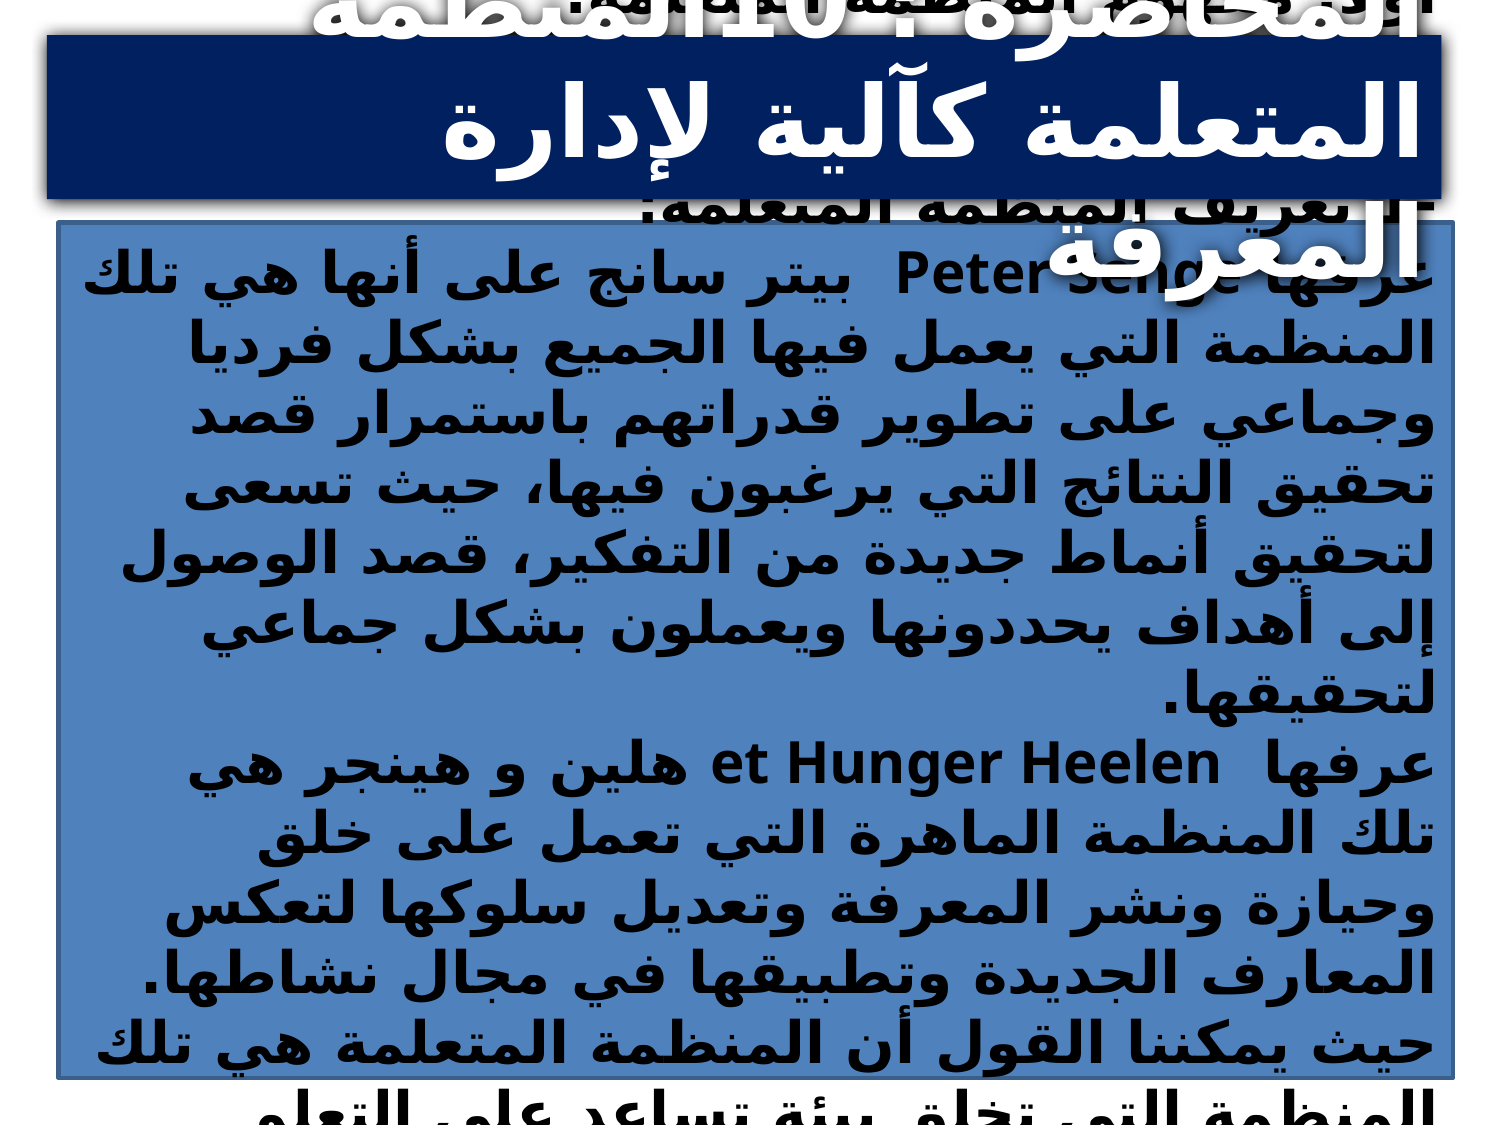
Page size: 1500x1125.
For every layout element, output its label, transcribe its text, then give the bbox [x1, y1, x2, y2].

text_box أولا: مفهوم المنظمة المتعلمة: يمكن توضيح مفهومها من خلال التطرق إلى تعريفها وخصائصها ودوافعها. -1 تعريف المنظمة المتعلمة: عرفها Peter Senge بيتر سانج على أنها هي تلك المنظمة التي يعمل فيها الجميع بشكل فرديا وجماعي على تطوير قدراتهم باستمرار قصد تحقيق النتائج التي يرغبون فيها، حيث تسعى لتحقيق أنماط جديدة من التفكير، قصد الوصول إلى أهداف يحددونها ويعملون بشكل جماعي لتحقيقها. عرفها et Hunger Heelen هلين و هينجر هي تلك المنظمة الماهرة التي تعمل على خلق وحيازة ونشر المعرفة وتعديل سلوكها لتعكس المعارف الجديدة وتطبيقها في مجال نشاطها. حيث يمكننا القول أن المنظمة المتعلمة هي تلك المنظمة التي تخلق بيئة تساعد على التعلم الفردي والجماعي لرأس مالها البشري قصد تحقيق أهدافها من خلال خلق ونشر وتطبيق المعرفة [56, 220, 1455, 1080]
text_box المحاضرة : 10المنظمة المتعلمة كآلية لإدارة المعرفة [45, 33, 1443, 201]
